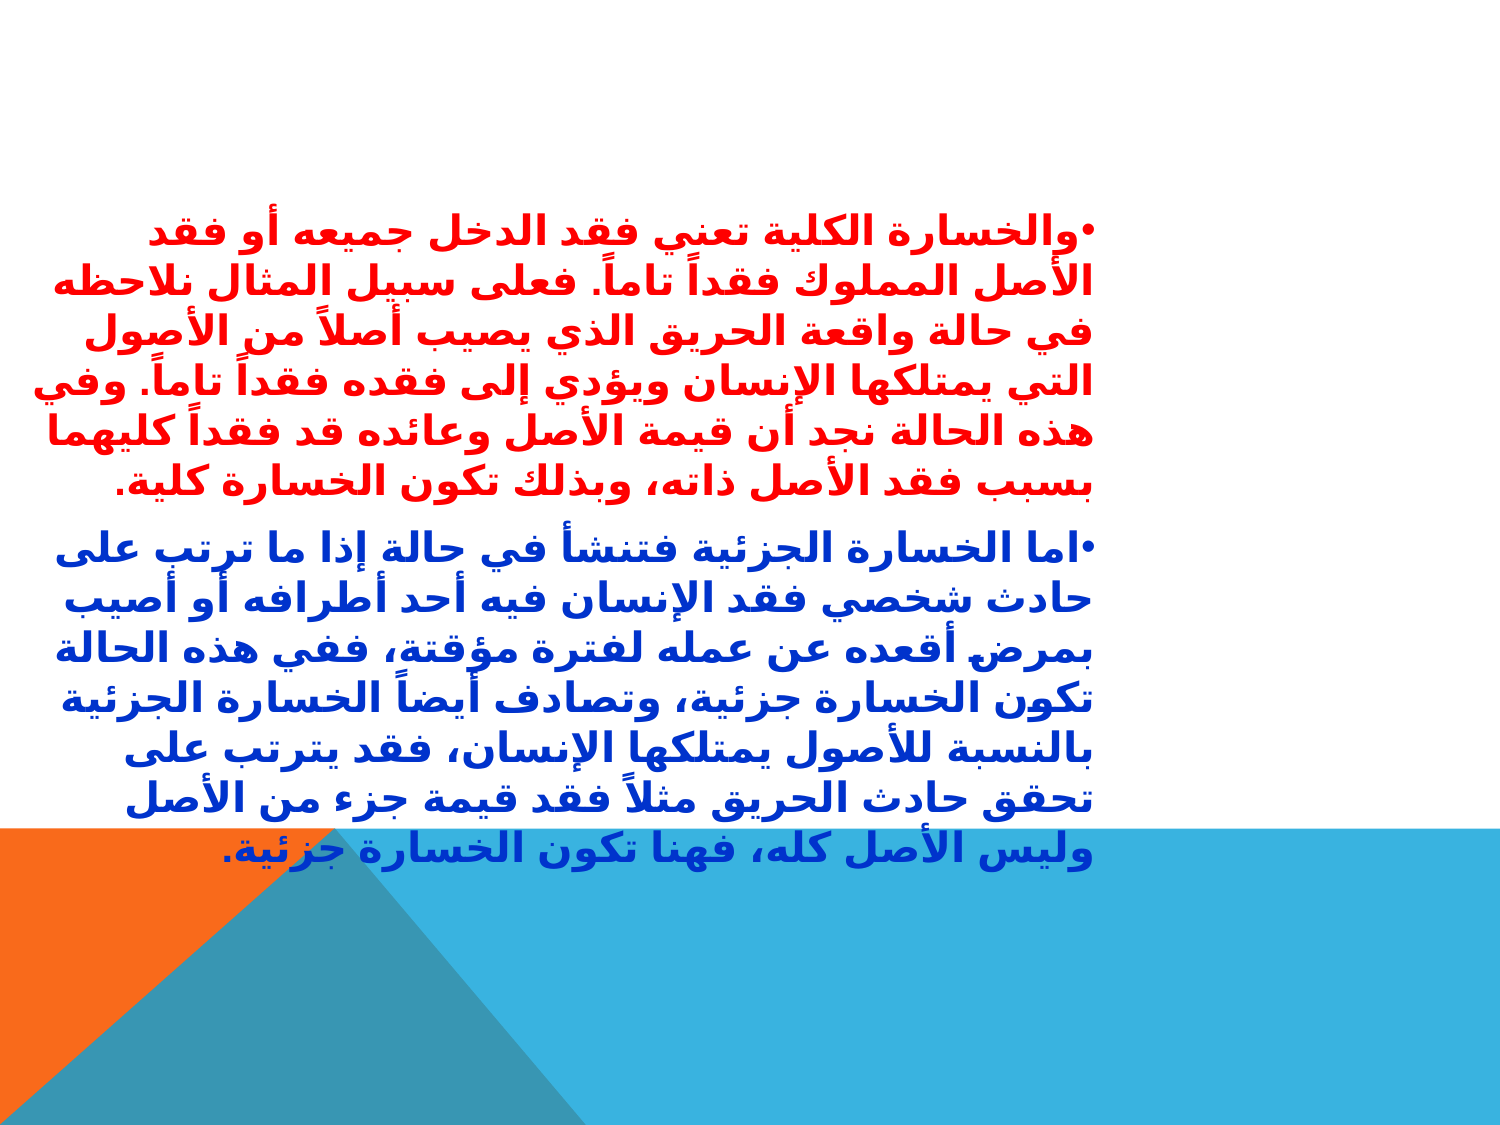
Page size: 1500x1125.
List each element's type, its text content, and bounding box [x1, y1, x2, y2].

list والخسارة الكلية تعني فقد الدخل جميعه أو فقد الأصل المملوك فقداً تاماً. فعلى سبيل المثال نلاحظه في حالة واقعة الحريق الذي يصيب أصلاً من الأصول التي يمتلكها الإنسان ويؤدي إلى فقده فقداً تاماً. وفي هذه الحالة نجد أن قيمة الأصل وعائده قد فقداً كليهما بسبب فقد الأصل ذاته، وبذلك تكون الخسارة كلية. اما الخسارة الجزئية فتنشأ في حالة إذا ما ترتب على حادث شخصي فقد الإنسان فيه أحد أطرافه أو أصيب بمرض أقعده عن عمله لفترة مؤقتة، ففي هذه الحالة تكون الخسارة جزئية، وتصادف أيضاً الخسارة الجزئية بالنسبة للأصول يمتلكها الإنسان، فقد يترتب على تحقق حادث الحريق مثلاً فقد قيمة جزء من الأصل وليس الأصل كله، فهنا تكون الخسارة جزئية. [0, 196, 1111, 894]
